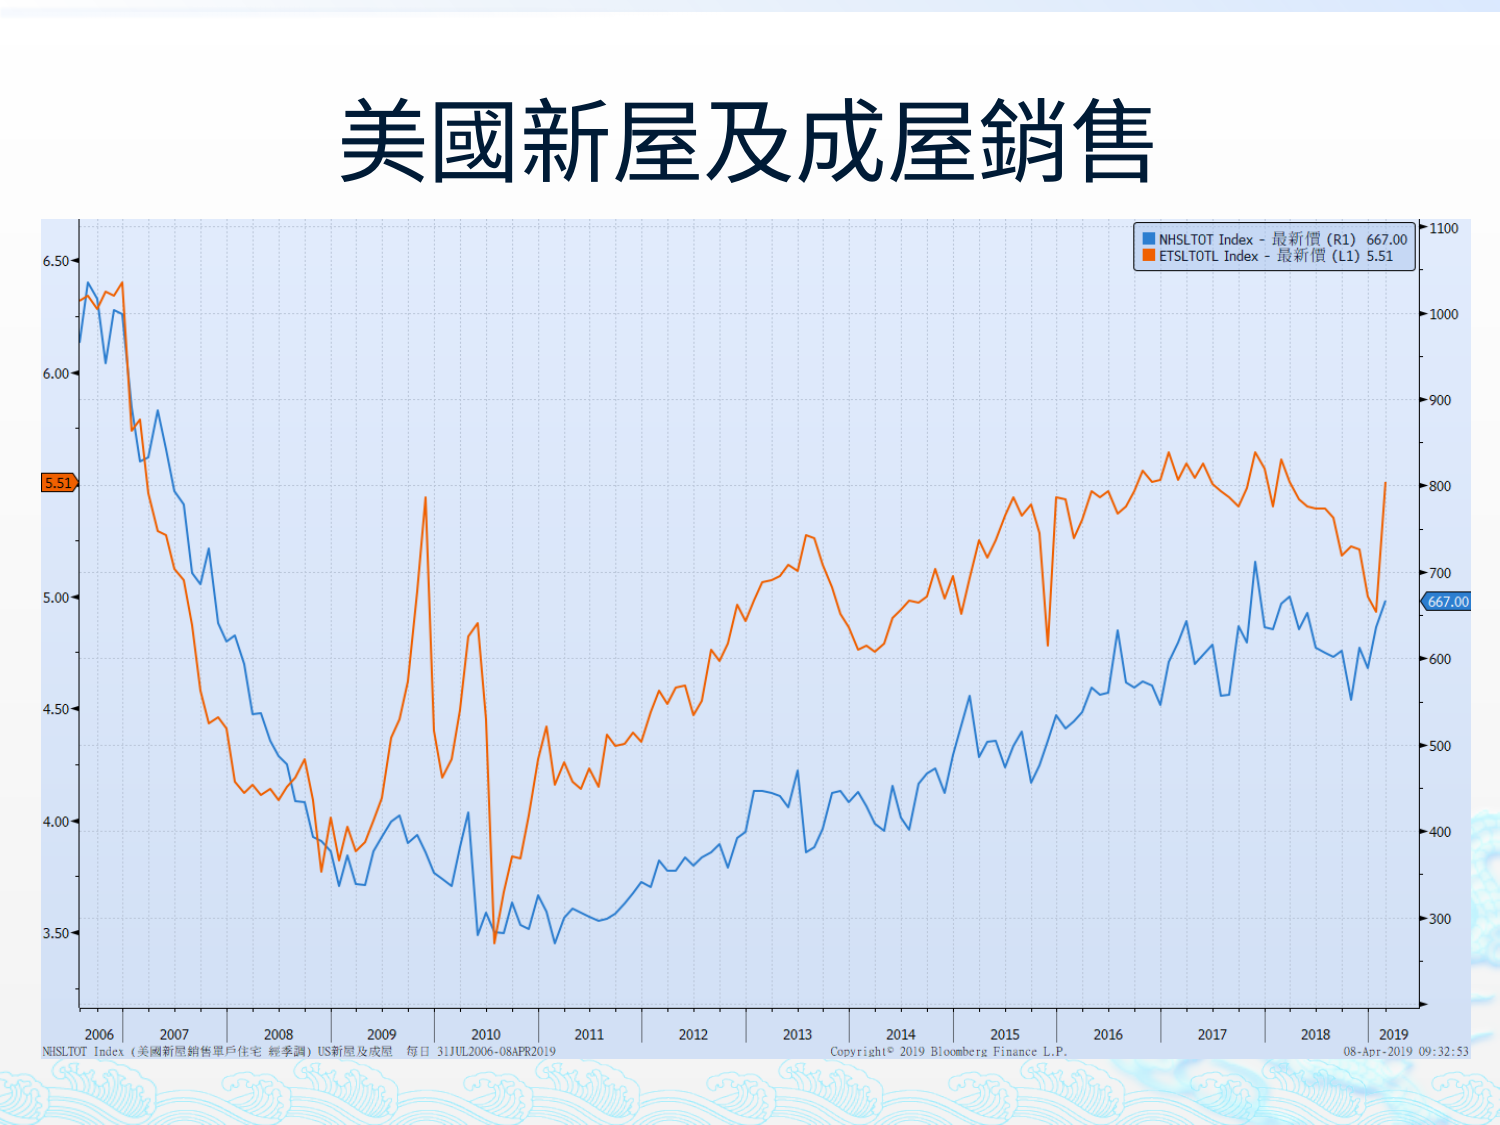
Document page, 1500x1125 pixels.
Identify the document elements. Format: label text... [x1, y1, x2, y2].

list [40, 219, 1472, 1060]
title 美國新屋及成屋銷售 [75, 45, 1425, 219]
